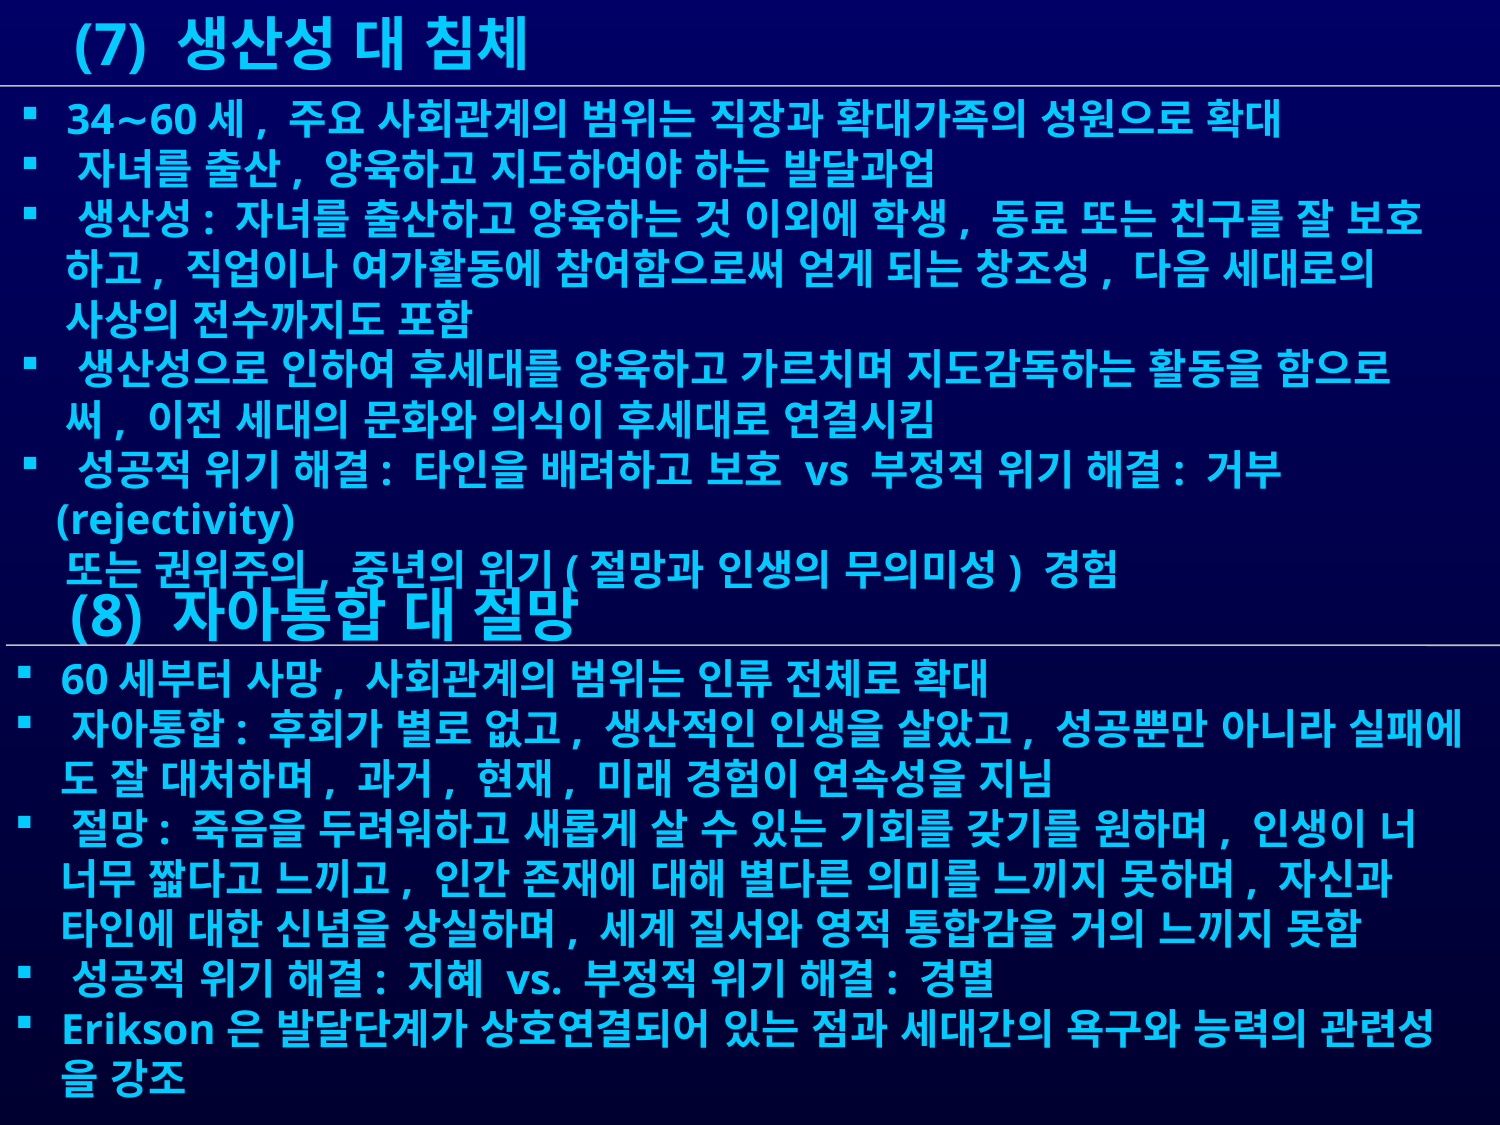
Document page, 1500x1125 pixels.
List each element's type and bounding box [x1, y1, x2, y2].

text_box [0, 0, 1500, 1115]
